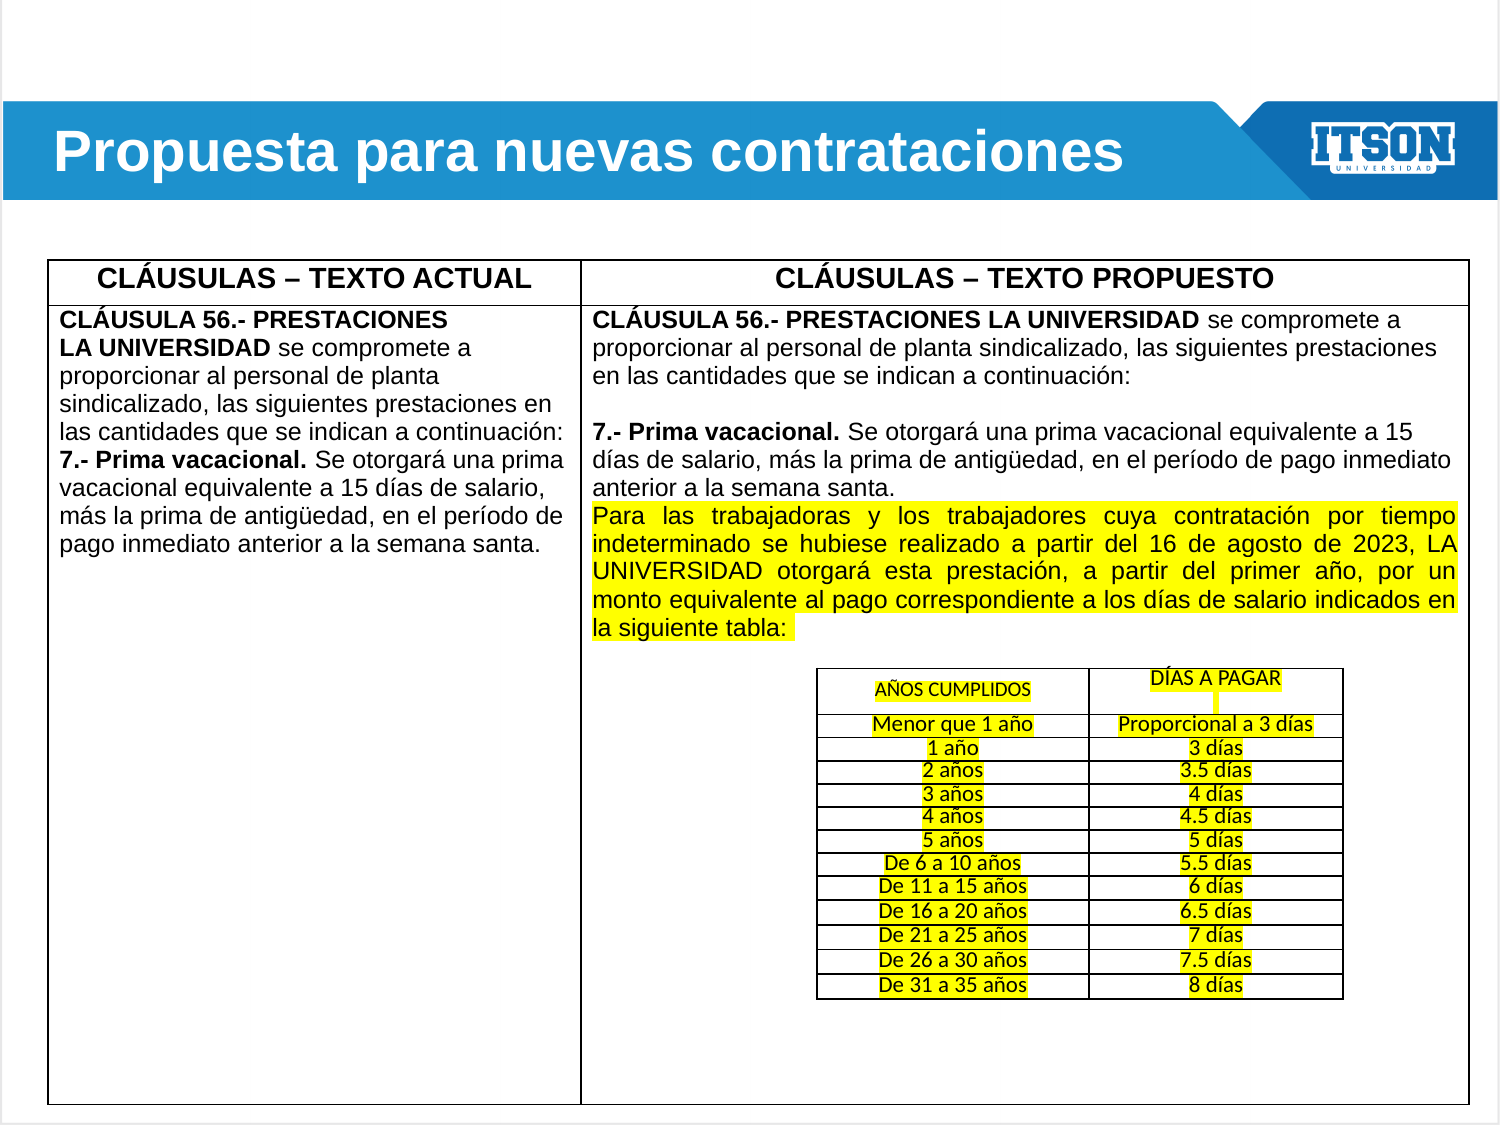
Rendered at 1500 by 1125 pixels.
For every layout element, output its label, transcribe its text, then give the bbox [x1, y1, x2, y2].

table_header DÍAS A PAGAR [1090, 669, 1342, 714]
table_cell Menor que 1 año [818, 715, 1088, 737]
table_header AÑOS CUMPLIDOS [818, 669, 1088, 714]
table_cell 4 años [818, 808, 1088, 829]
table_cell 2 años [818, 762, 1088, 783]
table_cell 1 año [818, 738, 1088, 760]
table_cell 3 días [1090, 738, 1342, 760]
table_header CLÁUSULAS – TEXTO PROPUESTO [582, 261, 1468, 305]
table_cell Proporcional a 3 días [1090, 715, 1342, 737]
table_cell De 31 a 35 años [818, 975, 1088, 998]
table_header CLÁUSULAS – TEXTO ACTUAL [49, 261, 580, 305]
table_cell 6.5 días [1090, 901, 1342, 924]
table_cell 5 días [1090, 831, 1342, 852]
table_cell De 26 a 30 años [818, 950, 1088, 973]
table_cell 6 días [1090, 877, 1342, 899]
table_cell 7.5 días [1090, 950, 1342, 973]
table_cell CLÁUSULA 56.- PRESTACIONES LA UNIVERSIDAD se compromete a proporcionar al personal de planta sindicalizado, las siguientes prestaciones en las cantidades que se indican a continuación: 7.- Prima vacacional. Se otorgará una prima vacacional equivalente a 15 días de salario, más la prima de antigüedad, en el período de pago inmediato anterior a la semana santa. [49, 306, 580, 1104]
table_cell 8 días [1090, 975, 1342, 998]
table_cell 4.5 días [1090, 808, 1342, 829]
table_cell CLÁUSULA 56.- PRESTACIONES LA UNIVERSIDAD se compromete a proporcionar al personal de planta sindicalizado, las siguientes prestaciones en las cantidades que se indican a continuación: 7.- Prima vacacional. Se otorgará una prima vacacional equivalente a 15 días de salario, más la prima de antigüedad, en el período de pago inmediato anterior a la semana santa. Para las trabajadoras y los trabajadores cuya contratación por tiempo indeterminado se hubiese realizado a partir del 16 de agosto de 2023, LA UNIVERSIDAD otorgará esta prestación, a partir del primer año, por un monto equivalente al pago correspondiente a los días de salario indicados en la siguiente tabla: [582, 306, 1468, 1104]
table_cell 5 años [818, 831, 1088, 852]
table_cell De 11 a 15 años [818, 877, 1088, 899]
picture [0, 0, 1500, 1125]
title Propuesta para nuevas contrataciones [38, 105, 1200, 200]
table_cell De 6 a 10 años [818, 854, 1088, 875]
table_cell 7 días [1090, 926, 1342, 949]
table_cell 4 días [1090, 785, 1342, 806]
table_cell 3 años [818, 785, 1088, 806]
table_cell De 21 a 25 años [818, 926, 1088, 949]
table_cell 3.5 días [1090, 762, 1342, 783]
table_cell 5.5 días [1090, 854, 1342, 875]
table_cell De 16 a 20 años [818, 901, 1088, 924]
